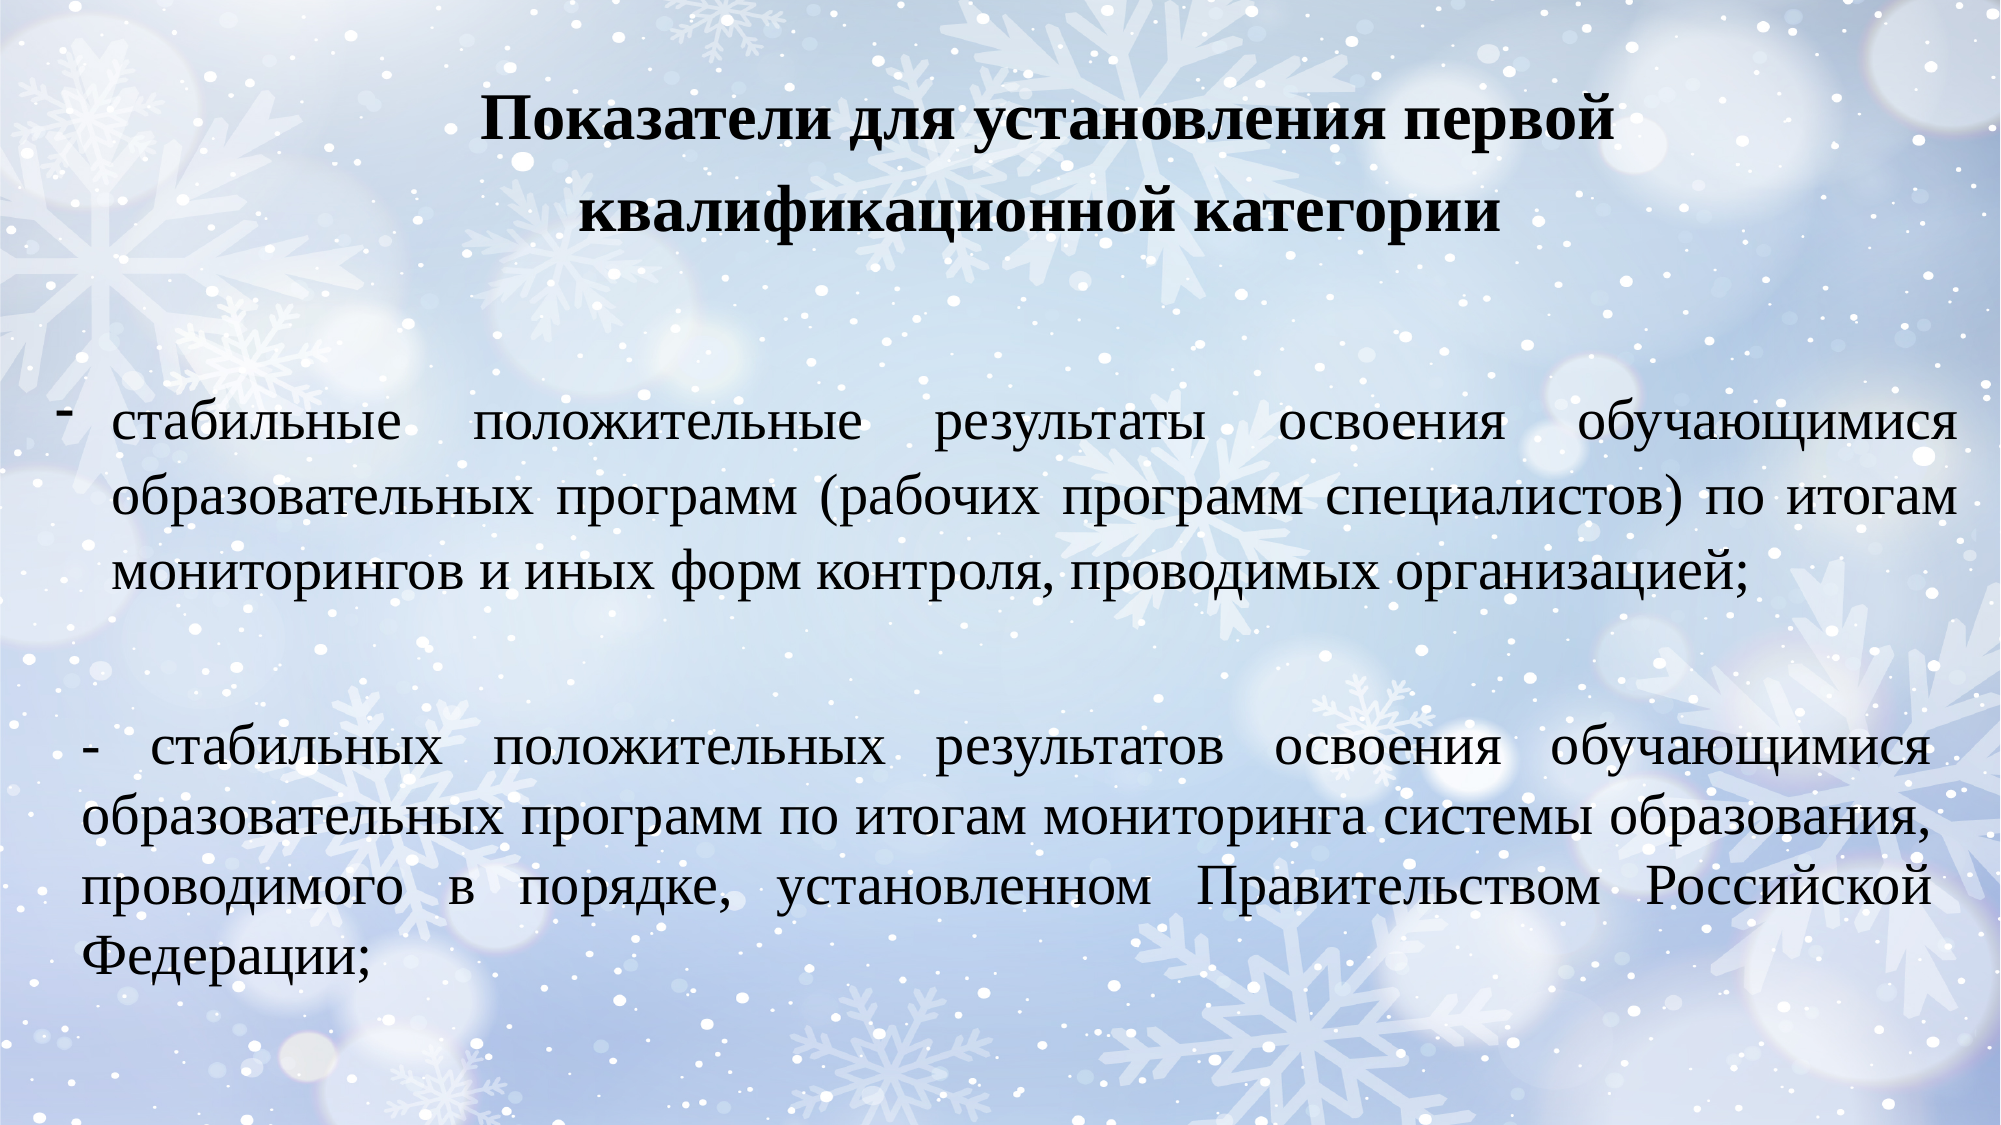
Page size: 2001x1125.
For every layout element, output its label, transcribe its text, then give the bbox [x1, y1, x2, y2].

text_box - стабильных положительных результатов освоения обучающимися образовательных программ по итогам мониторинга системы образования, проводимого в порядке, установленном Правительством Российской Федерации; [66, 698, 1948, 994]
text_box Показатели для установления первой квалификационной категории [188, 53, 1892, 252]
text_box стабильные положительные результаты освоения обучающимися образовательных программ (рабочих программ специалистов) по итогам мониторингов и иных форм контроля, проводимых организацией; [40, 369, 1975, 609]
picture [0, 0, 2001, 1125]
